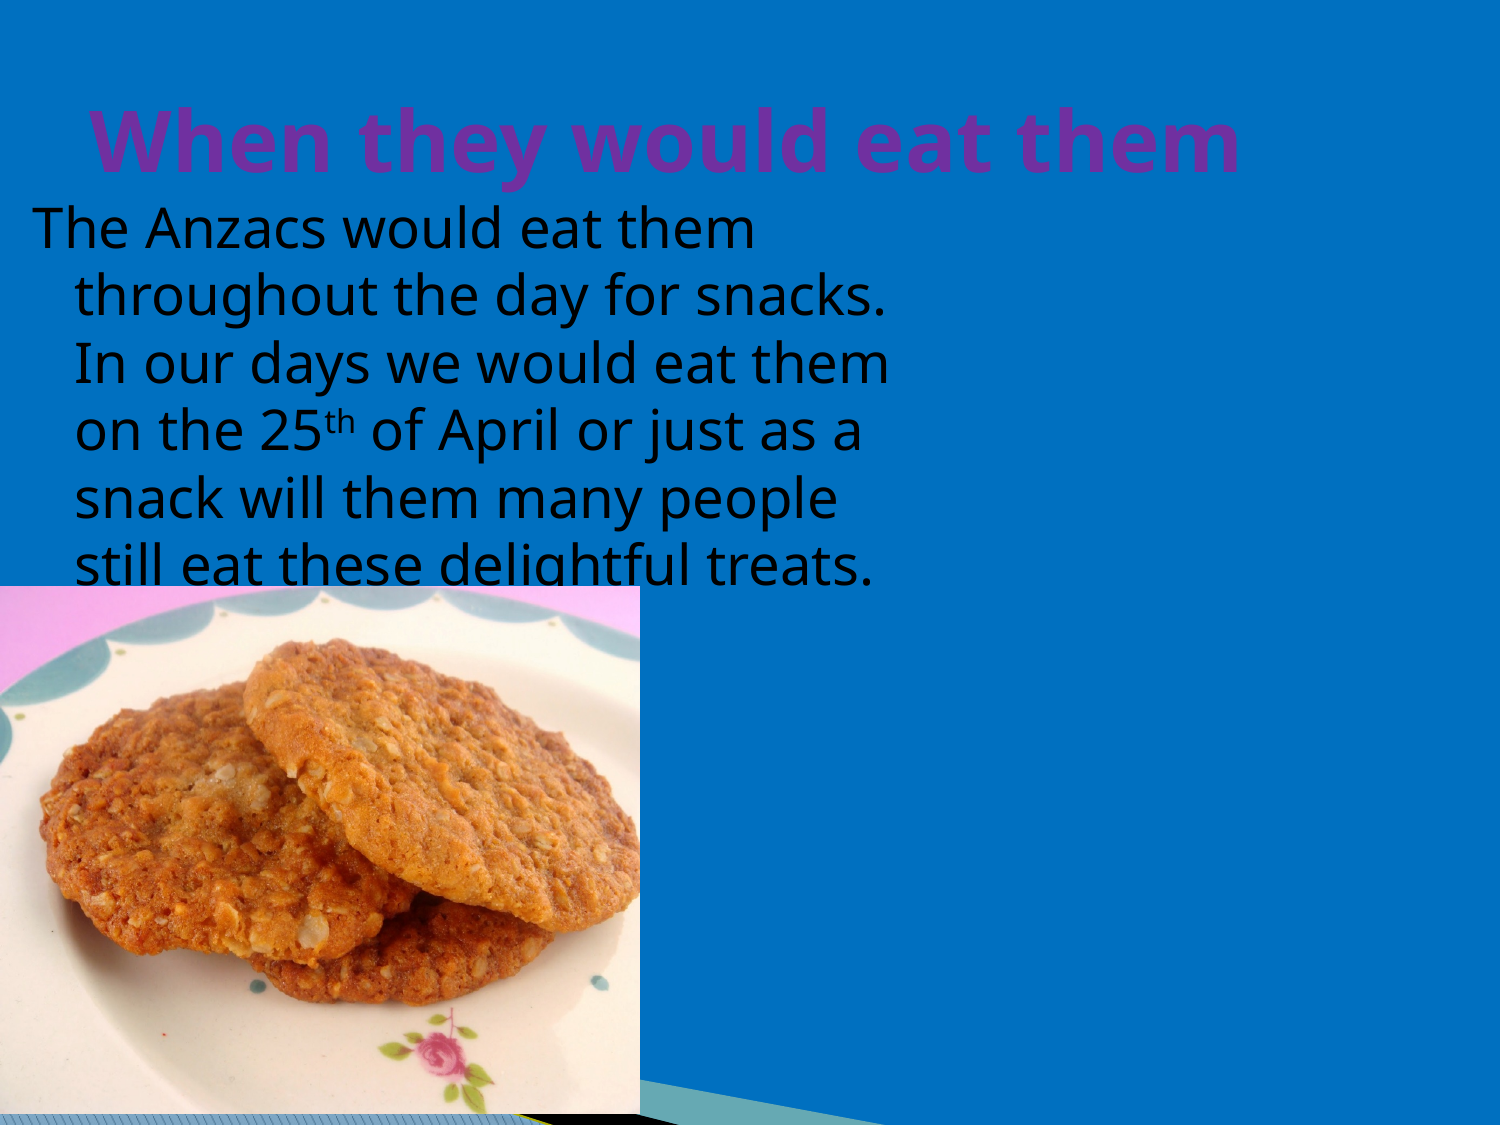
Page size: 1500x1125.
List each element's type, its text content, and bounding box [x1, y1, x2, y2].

title When they would eat them [75, 45, 1425, 233]
list The Anzacs would eat them throughout the day for snacks. In our days we would eat them on the 25th of April or just as a snack will them many people still eat these delightful treats. [0, 184, 951, 705]
picture [0, 585, 640, 1125]
